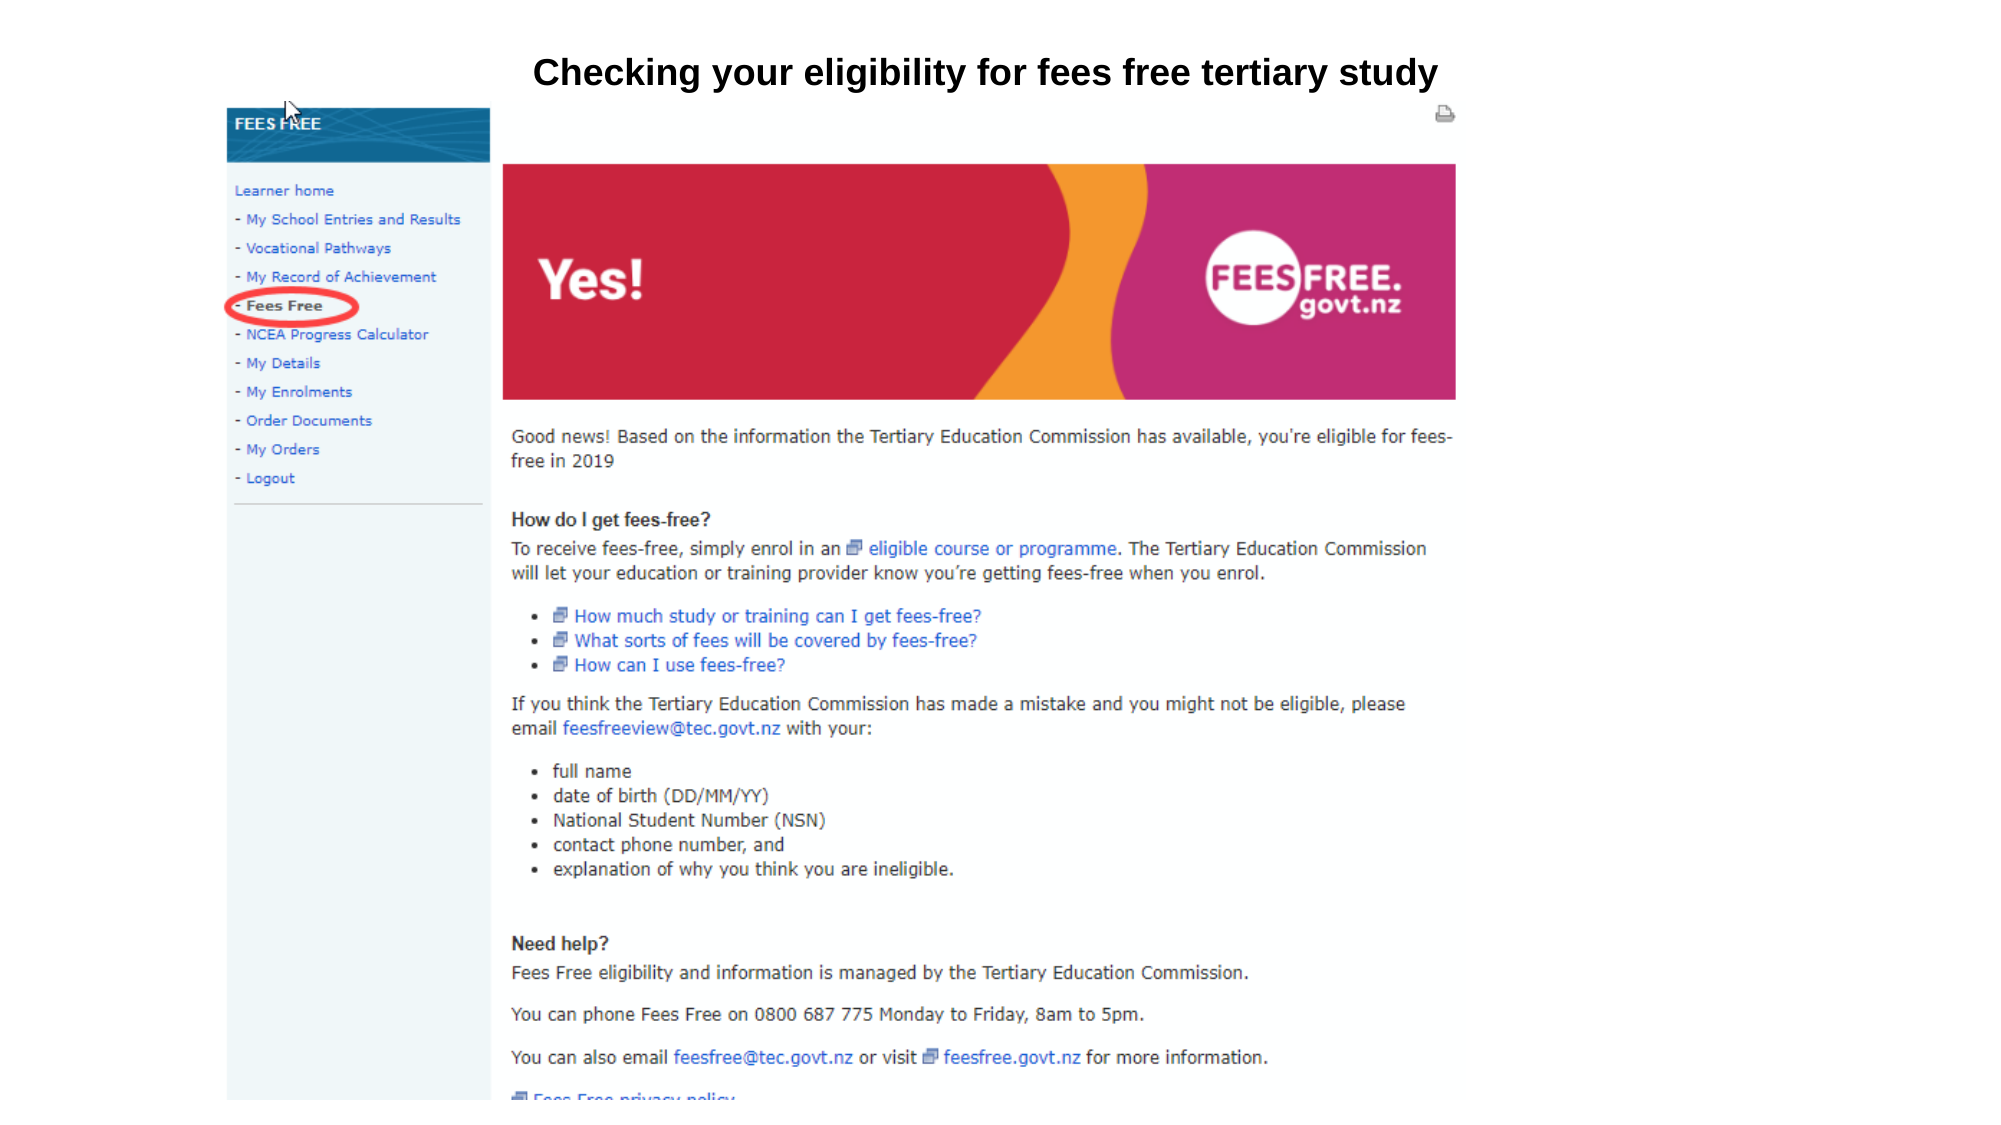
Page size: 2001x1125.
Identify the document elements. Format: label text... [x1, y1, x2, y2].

text_box Checking your eligibility for fees free tertiary study [518, 40, 1519, 101]
picture [220, 101, 1466, 1100]
